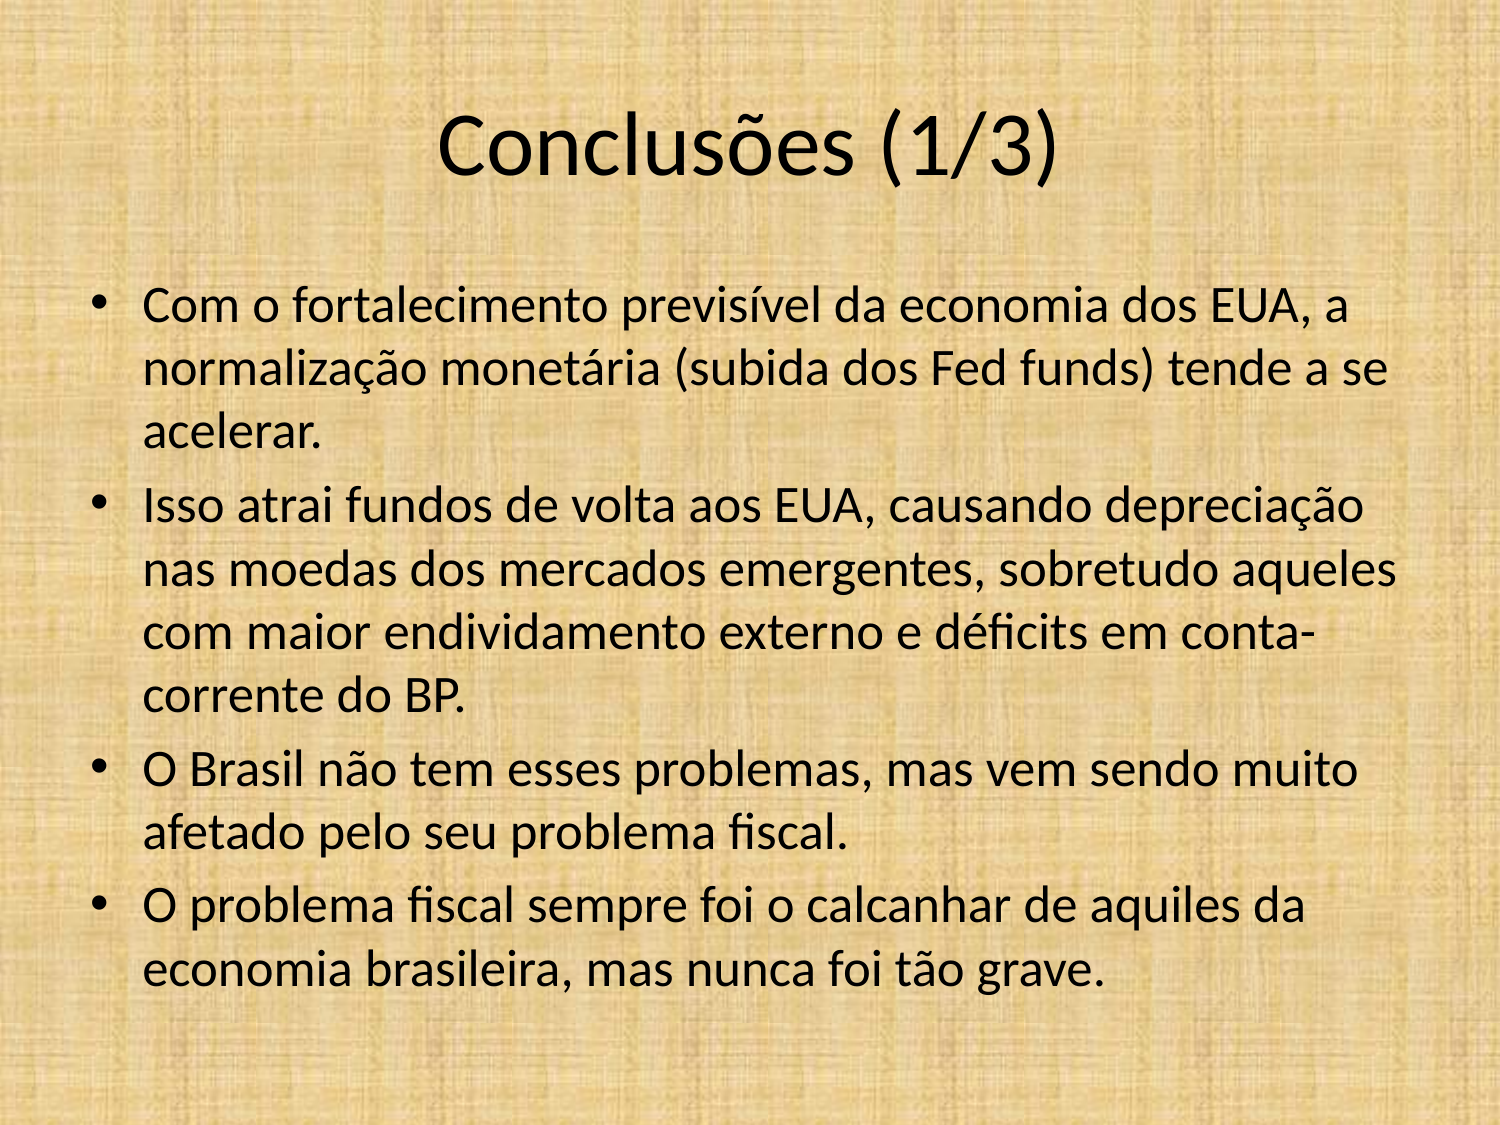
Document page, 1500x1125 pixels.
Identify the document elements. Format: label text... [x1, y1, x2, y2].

list Com o fortalecimento previsível da economia dos EUA, a normalização monetária (subida dos Fed funds) tende a se acelerar. Isso atrai fundos de volta aos EUA, causando depreciação nas moedas dos mercados emergentes, sobretudo aqueles com maior endividamento externo e déficits em conta-corrente do BP. O Brasil não tem esses problemas, mas vem sendo muito afetado pelo seu problema fiscal. O problema fiscal sempre foi o calcanhar de aquiles da economia brasileira, mas nunca foi tão grave. [75, 262, 1425, 1005]
picture [0, 0, 1500, 1125]
title Conclusões (1/3) [75, 45, 1425, 233]
